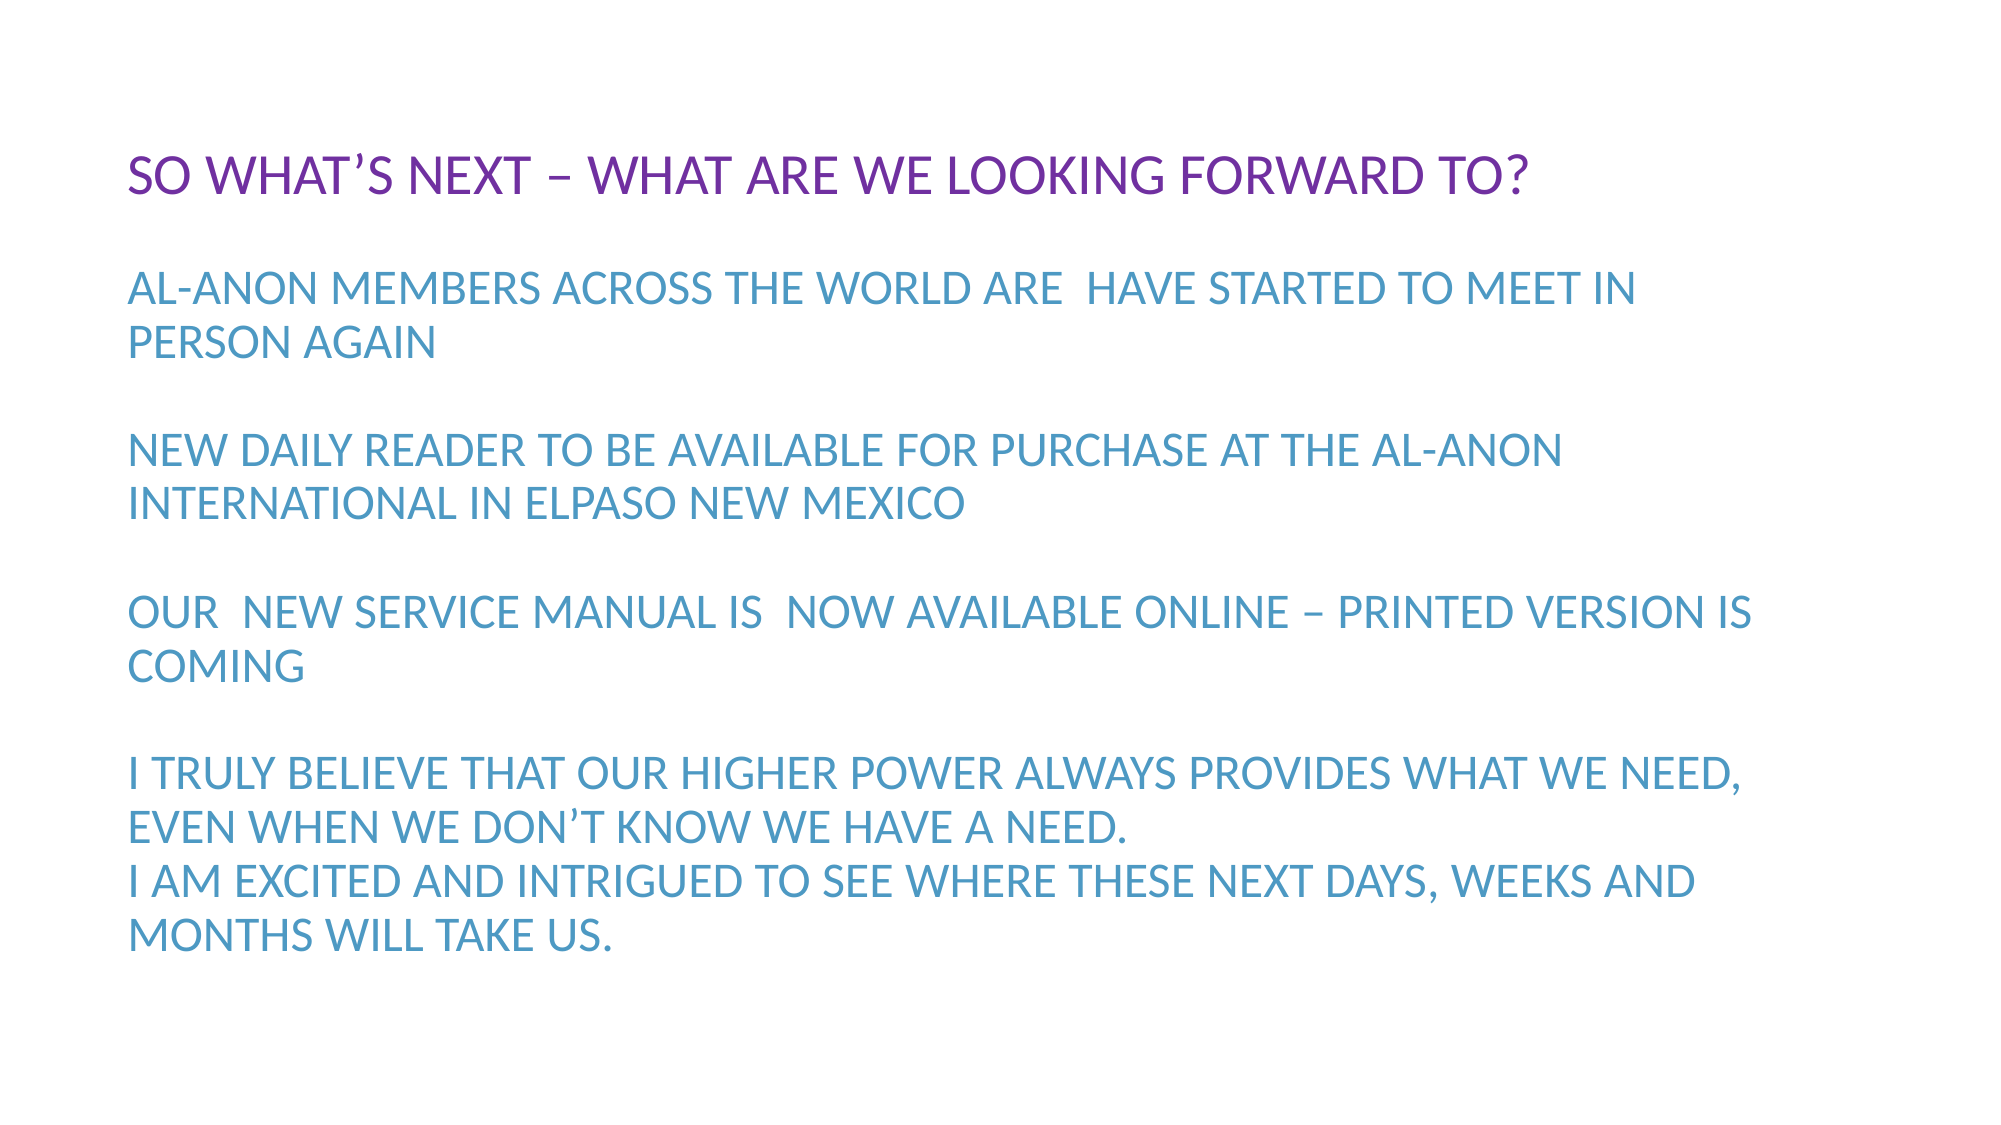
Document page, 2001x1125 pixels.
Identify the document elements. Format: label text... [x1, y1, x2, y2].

title So what’s next – What are we looking forward to? Al-Anon members across the world are have started to meet in person again New Daily reader to be available for purchase at the Al-Anon International in elpaso New Mexico our new service manual is now available online – printed version is coming I truly believe that our Higher Power always provides what we need, even when we don’t know we have a need. I am excited and intrigued to see where these next days, weeks and months will take us. [112, 112, 1824, 1055]
